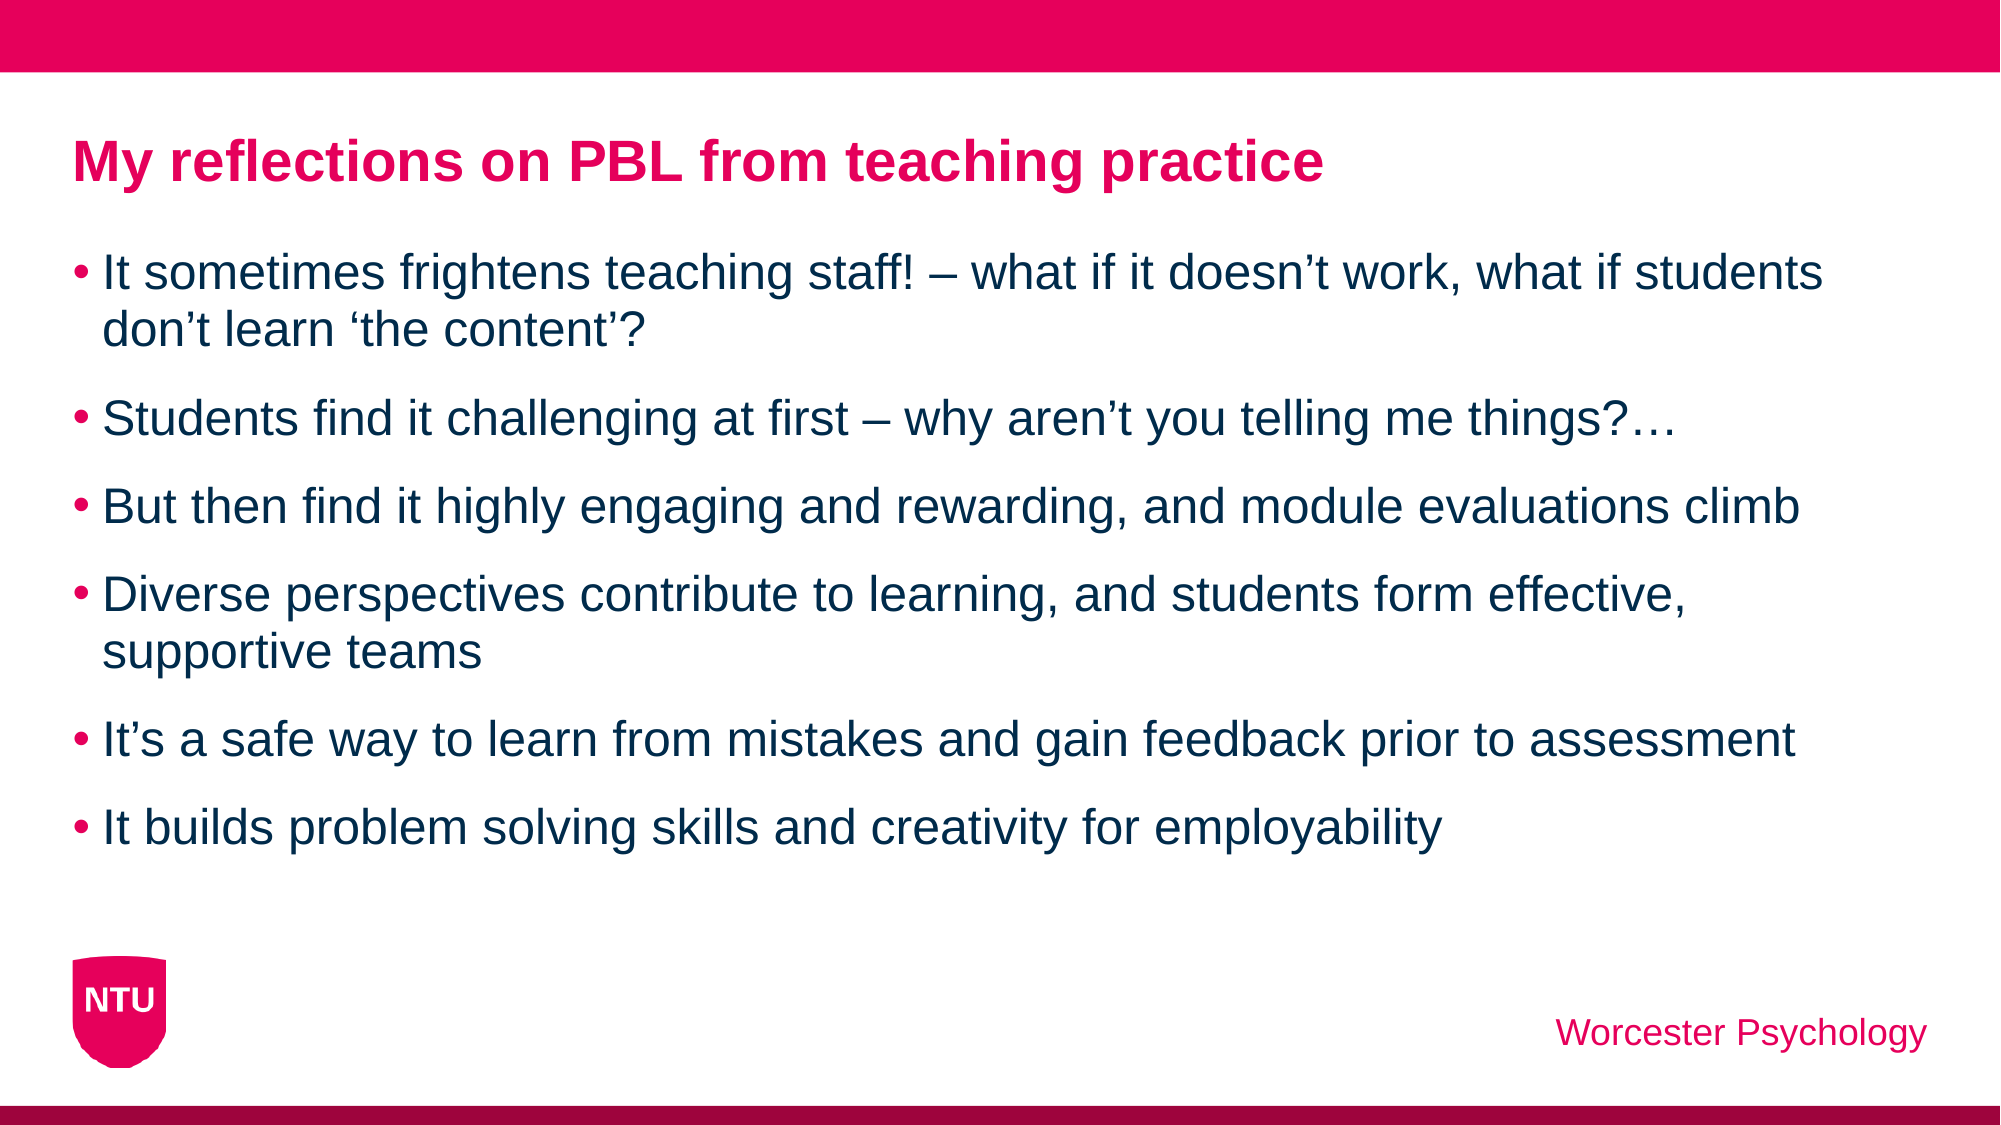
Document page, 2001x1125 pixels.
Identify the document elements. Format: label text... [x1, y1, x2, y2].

list Worcester Psychology [1029, 993, 1928, 1055]
list It sometimes frightens teaching staff! – what if it doesn’t work, what if students don’t learn ‘the content’? Students find it challenging at first – why aren’t you telling me things?… But then find it highly engaging and rewarding, and module evaluations climb Diverse perspectives contribute to learning, and students form effective, supportive teams It’s a safe way to learn from mistakes and gain feedback prior to assessment It builds problem solving skills and creativity for employability [72, 296, 1928, 853]
title My reflections on PBL from teaching practice [72, 131, 1928, 296]
